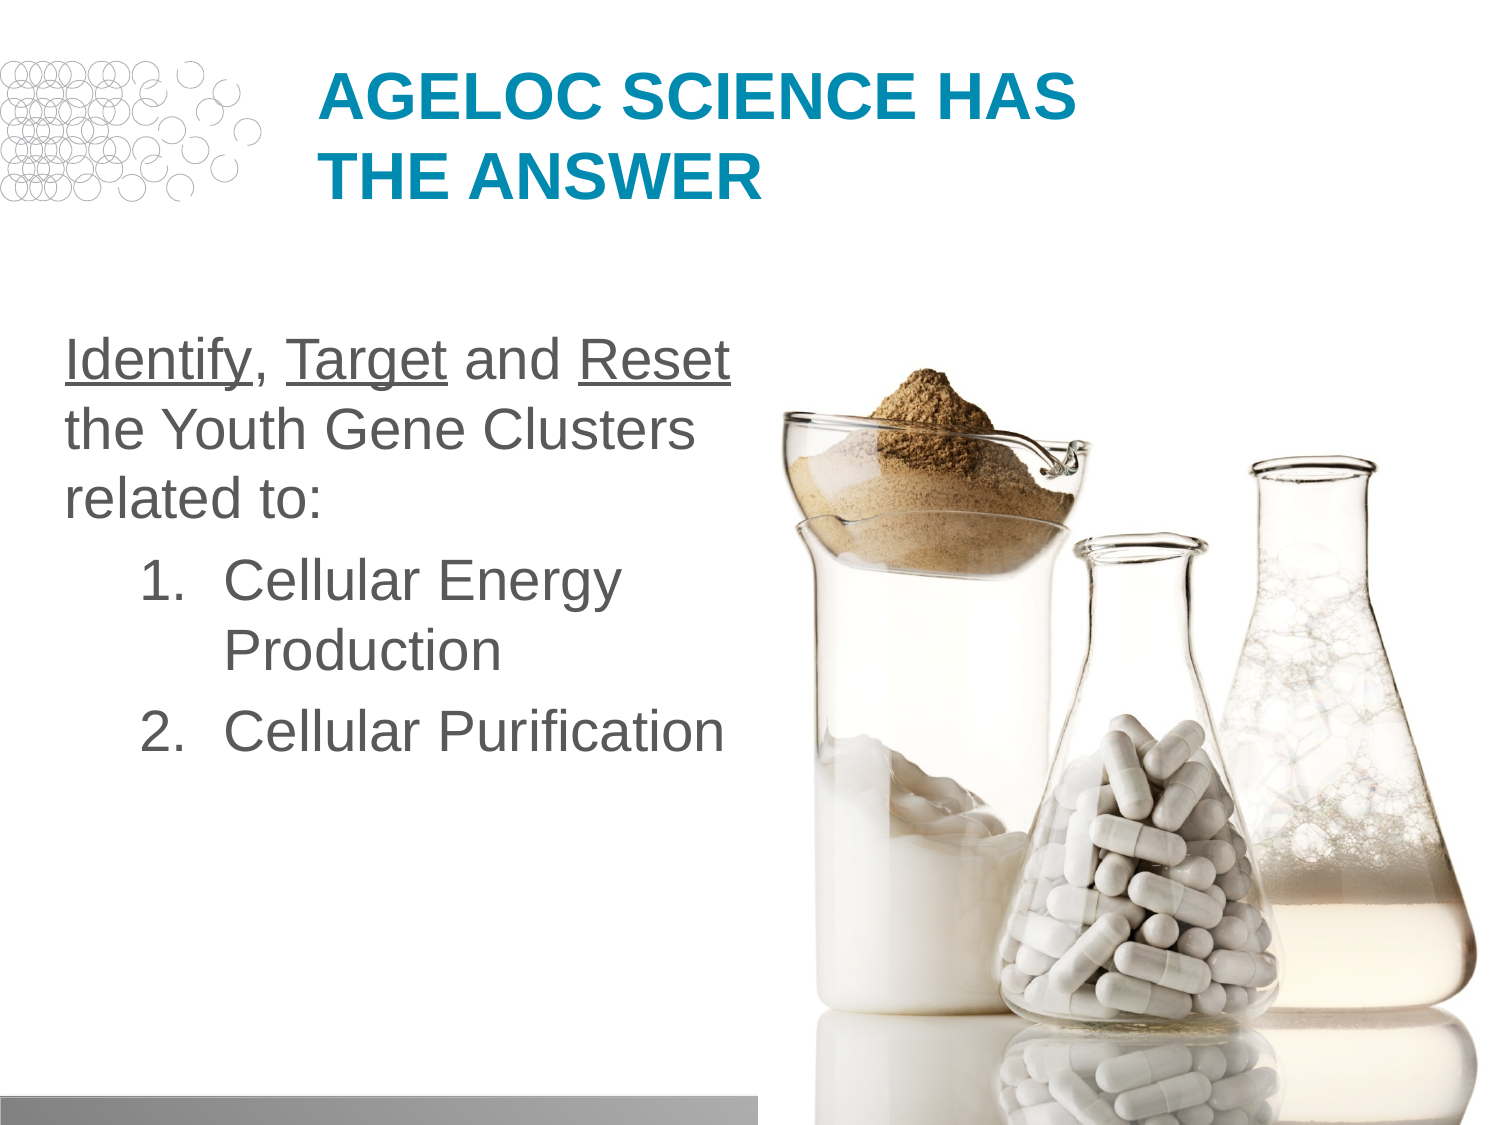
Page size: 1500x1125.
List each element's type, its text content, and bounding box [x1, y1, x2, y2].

picture [758, 338, 1500, 1125]
list Identify, Target and Reset the Youth Gene Clusters related to: Cellular Energy Production Cellular Purification [49, 313, 831, 1056]
title AGELOC SCIENCE HAS THE ANSWER [302, 45, 1500, 233]
